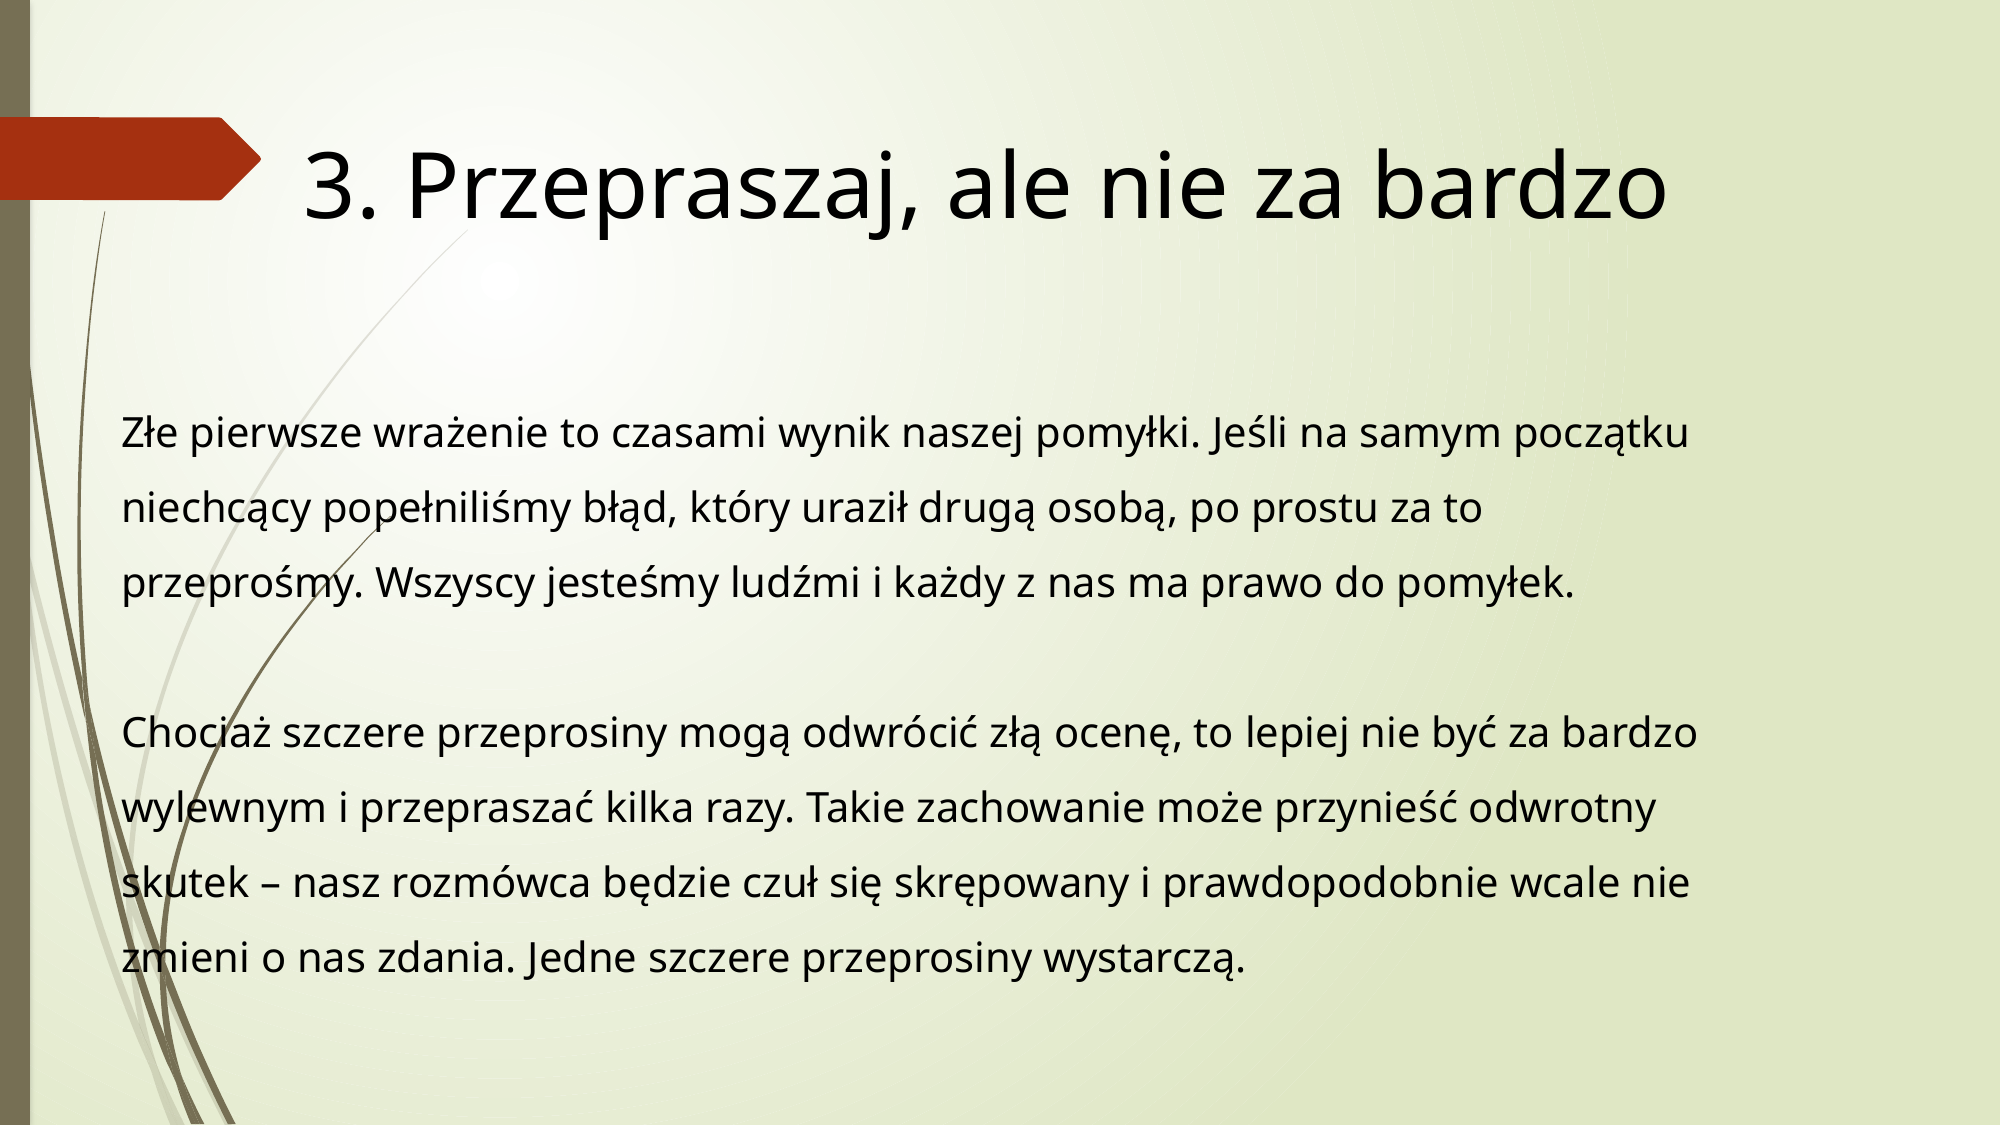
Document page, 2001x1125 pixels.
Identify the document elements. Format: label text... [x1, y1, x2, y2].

text_box Złe pierwsze wrażenie to czasami wynik naszej pomyłki. Jeśli na samym początku niechcący popełniliśmy błąd, który uraził drugą osobą, po prostu za to przeprośmy. Wszyscy jesteśmy ludźmi i każdy z nas ma prawo do pomyłek. Chociaż szczere przeprosiny mogą odwrócić złą ocenę, to lepiej nie być za bardzo wylewnym i przepraszać kilka razy. Takie zachowanie może przynieść odwrotny skutek – nasz rozmówca będzie czuł się skrępowany i prawdopodobnie wcale nie zmieni o nas zdania. Jedne szczere przeprosiny wystarczą. [106, 373, 1741, 988]
text_box 3. Przepraszaj, ale nie za bardzo [289, 119, 1687, 245]
